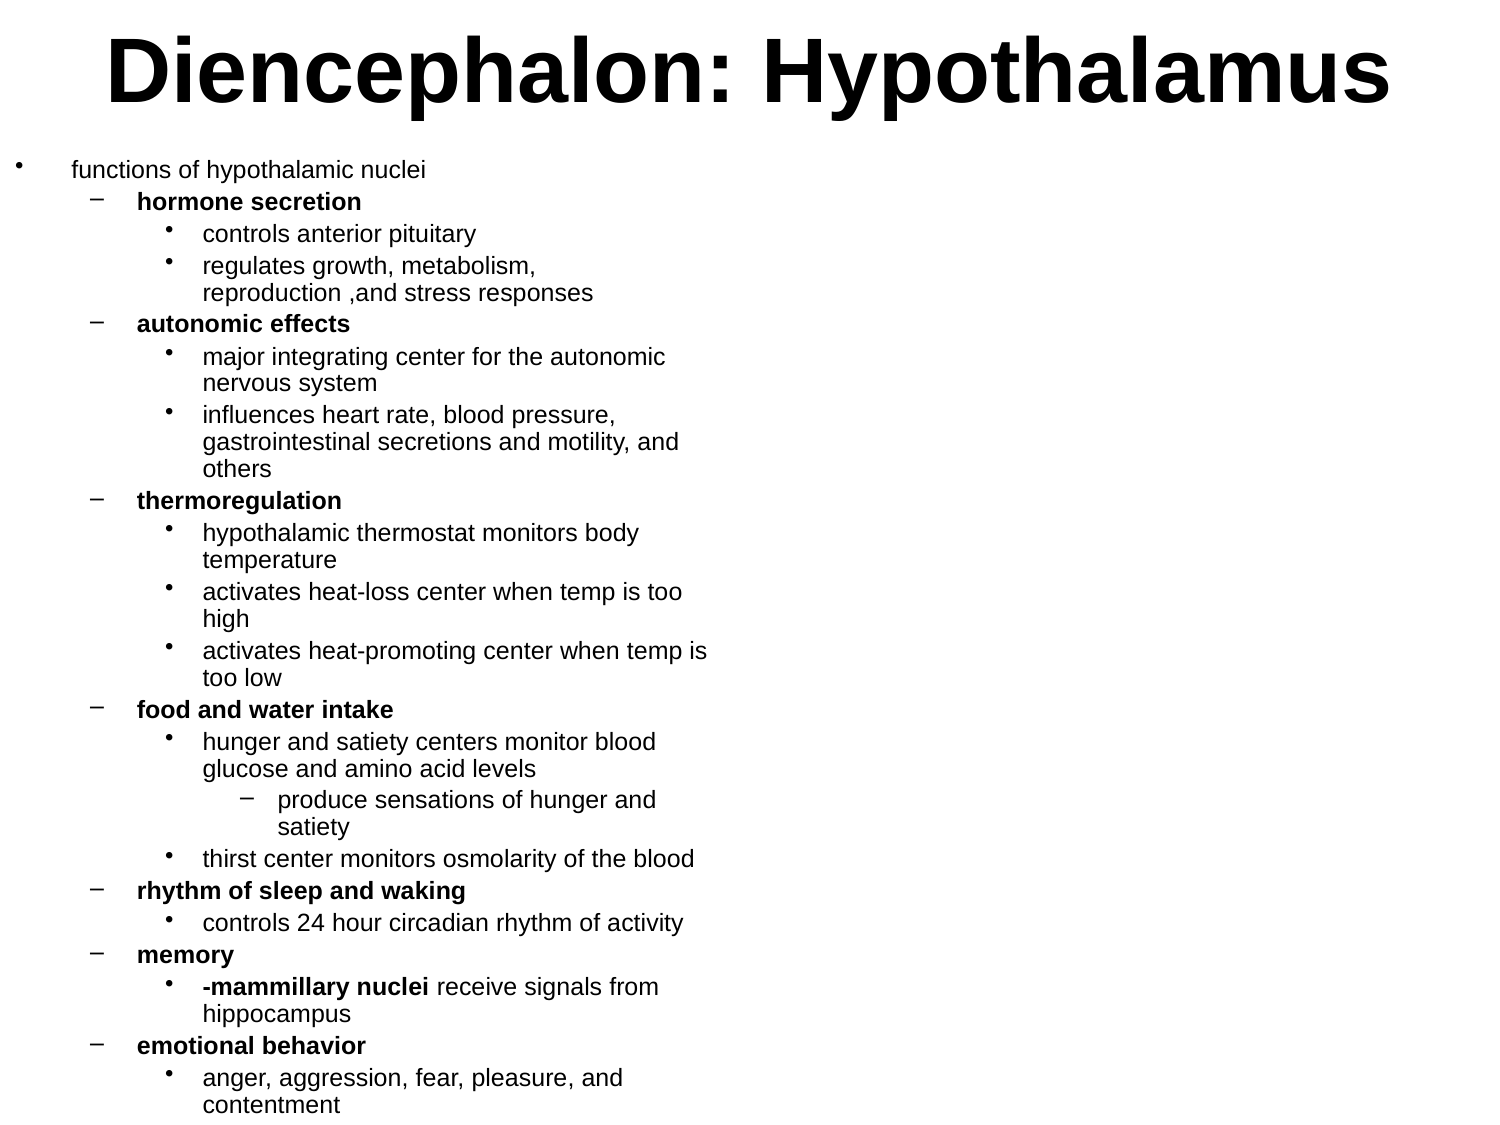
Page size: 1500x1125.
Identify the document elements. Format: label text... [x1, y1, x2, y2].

list functions of hypothalamic nuclei hormone secretion controls anterior pituitary regulates growth, metabolism, reproduction ,and stress responses autonomic effects major integrating center for the autonomic nervous system influences heart rate, blood pressure, gastrointestinal secretions and motility, and others thermoregulation hypothalamic thermostat monitors body temperature activates heat-loss center when temp is too high activates heat-promoting center when temp is too low food and water intake hunger and satiety centers monitor blood glucose and amino acid levels produce sensations of hunger and satiety thirst center monitors osmolarity of the blood rhythm of sleep and waking controls 24 hour circadian rhythm of activity memory -mammillary nuclei receive signals from hippocampus emotional behavior anger, aggression, fear, pleasure, and contentment [0, 148, 751, 1103]
title Diencephalon: Hypothalamus [74, 0, 1426, 133]
